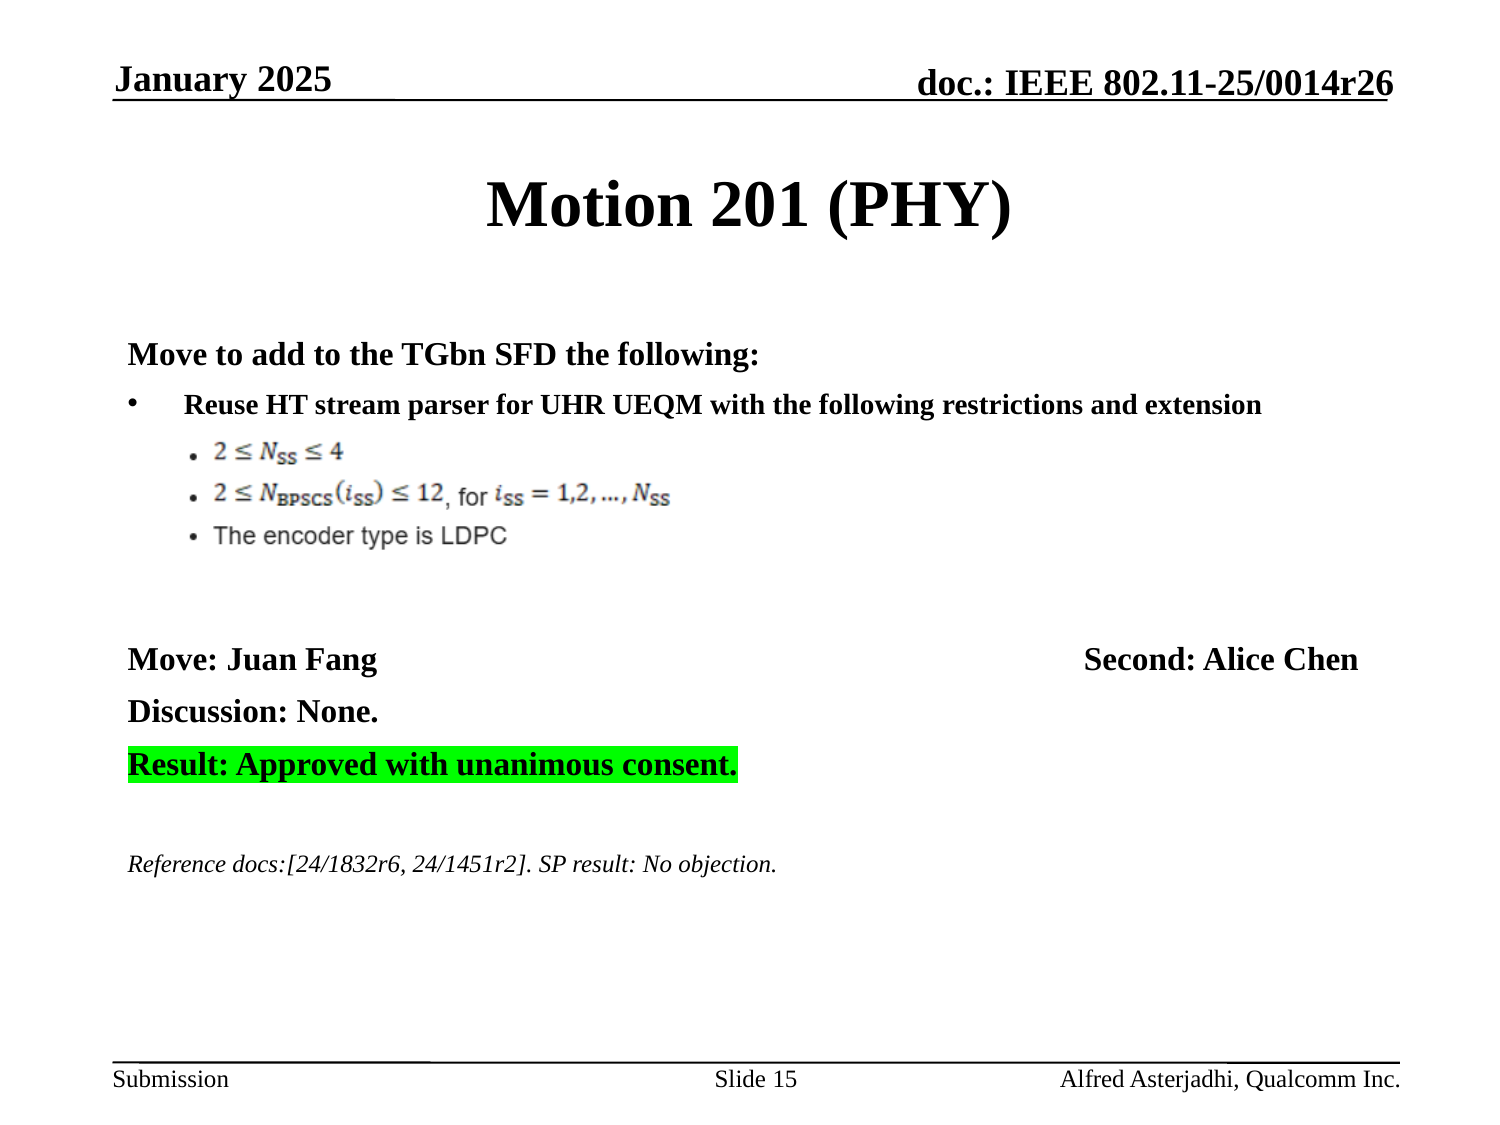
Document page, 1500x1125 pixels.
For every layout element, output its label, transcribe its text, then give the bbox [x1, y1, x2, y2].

slide_number Slide 15 [712, 1061, 800, 1123]
title Motion 201 (PHY) [112, 112, 1388, 288]
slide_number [114, 54, 423, 100]
list Move to add to the TGbn SFD the following: Reuse HT stream parser for UHR UEQM with the following restrictions and extension Move: Juan Fang Second: Alice Chen Discussion: None. Result: Approved with unanimous consent. Reference docs:[24/1832r6, 24/1451r2]. SP result: No objection. [112, 324, 1388, 1063]
footer Alfred Asterjadhi, Qualcomm Inc. [878, 1061, 1402, 1093]
picture [175, 437, 714, 554]
